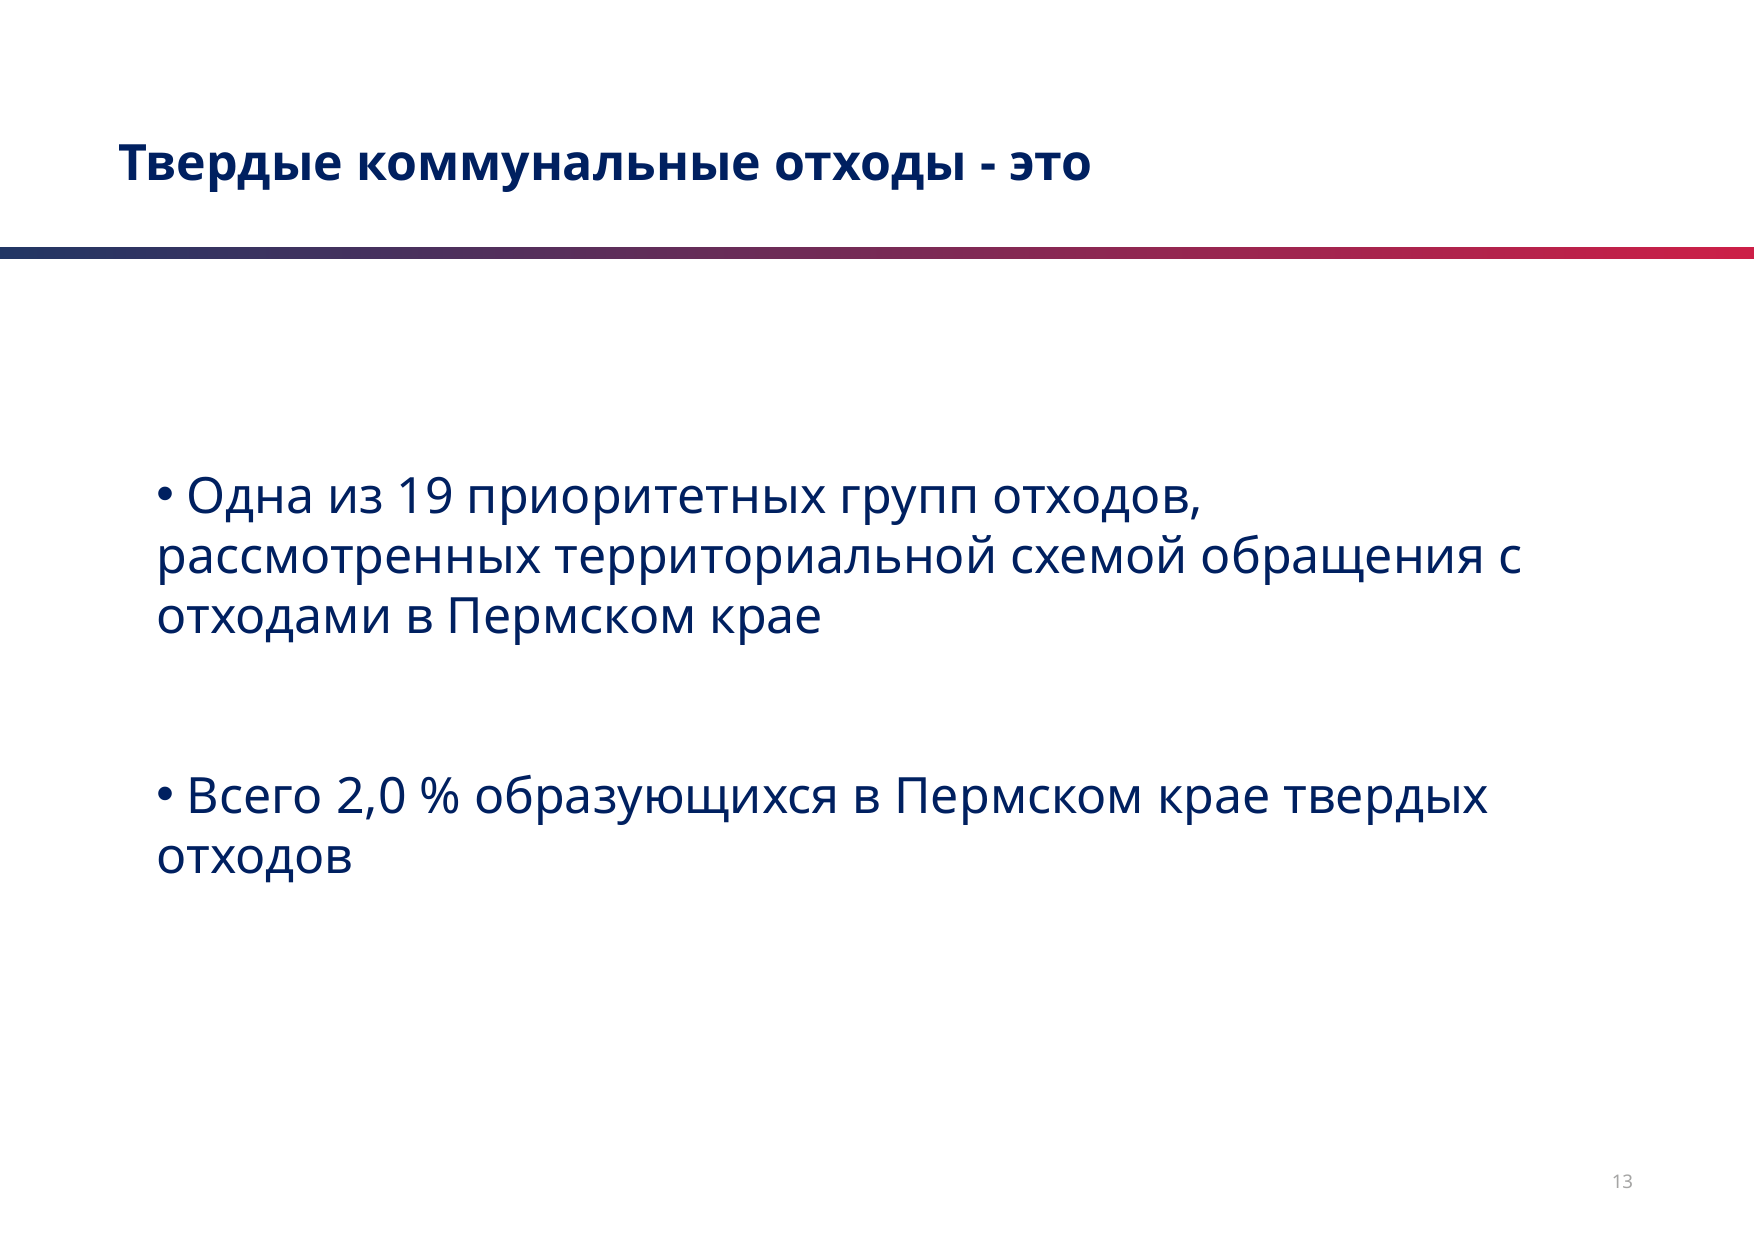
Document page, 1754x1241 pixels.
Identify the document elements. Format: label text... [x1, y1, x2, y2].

slide_number 13 [1238, 1149, 1634, 1216]
title Твердые коммунальные отходы - это [118, 70, 1632, 260]
footer Одна из 19 приоритетных групп отходов, рассмотренных территориальной схемой обращения с отходами в Пермском крае Всего 2,0 % образующихся в Пермском крае твердых отходов [156, 336, 1575, 1010]
